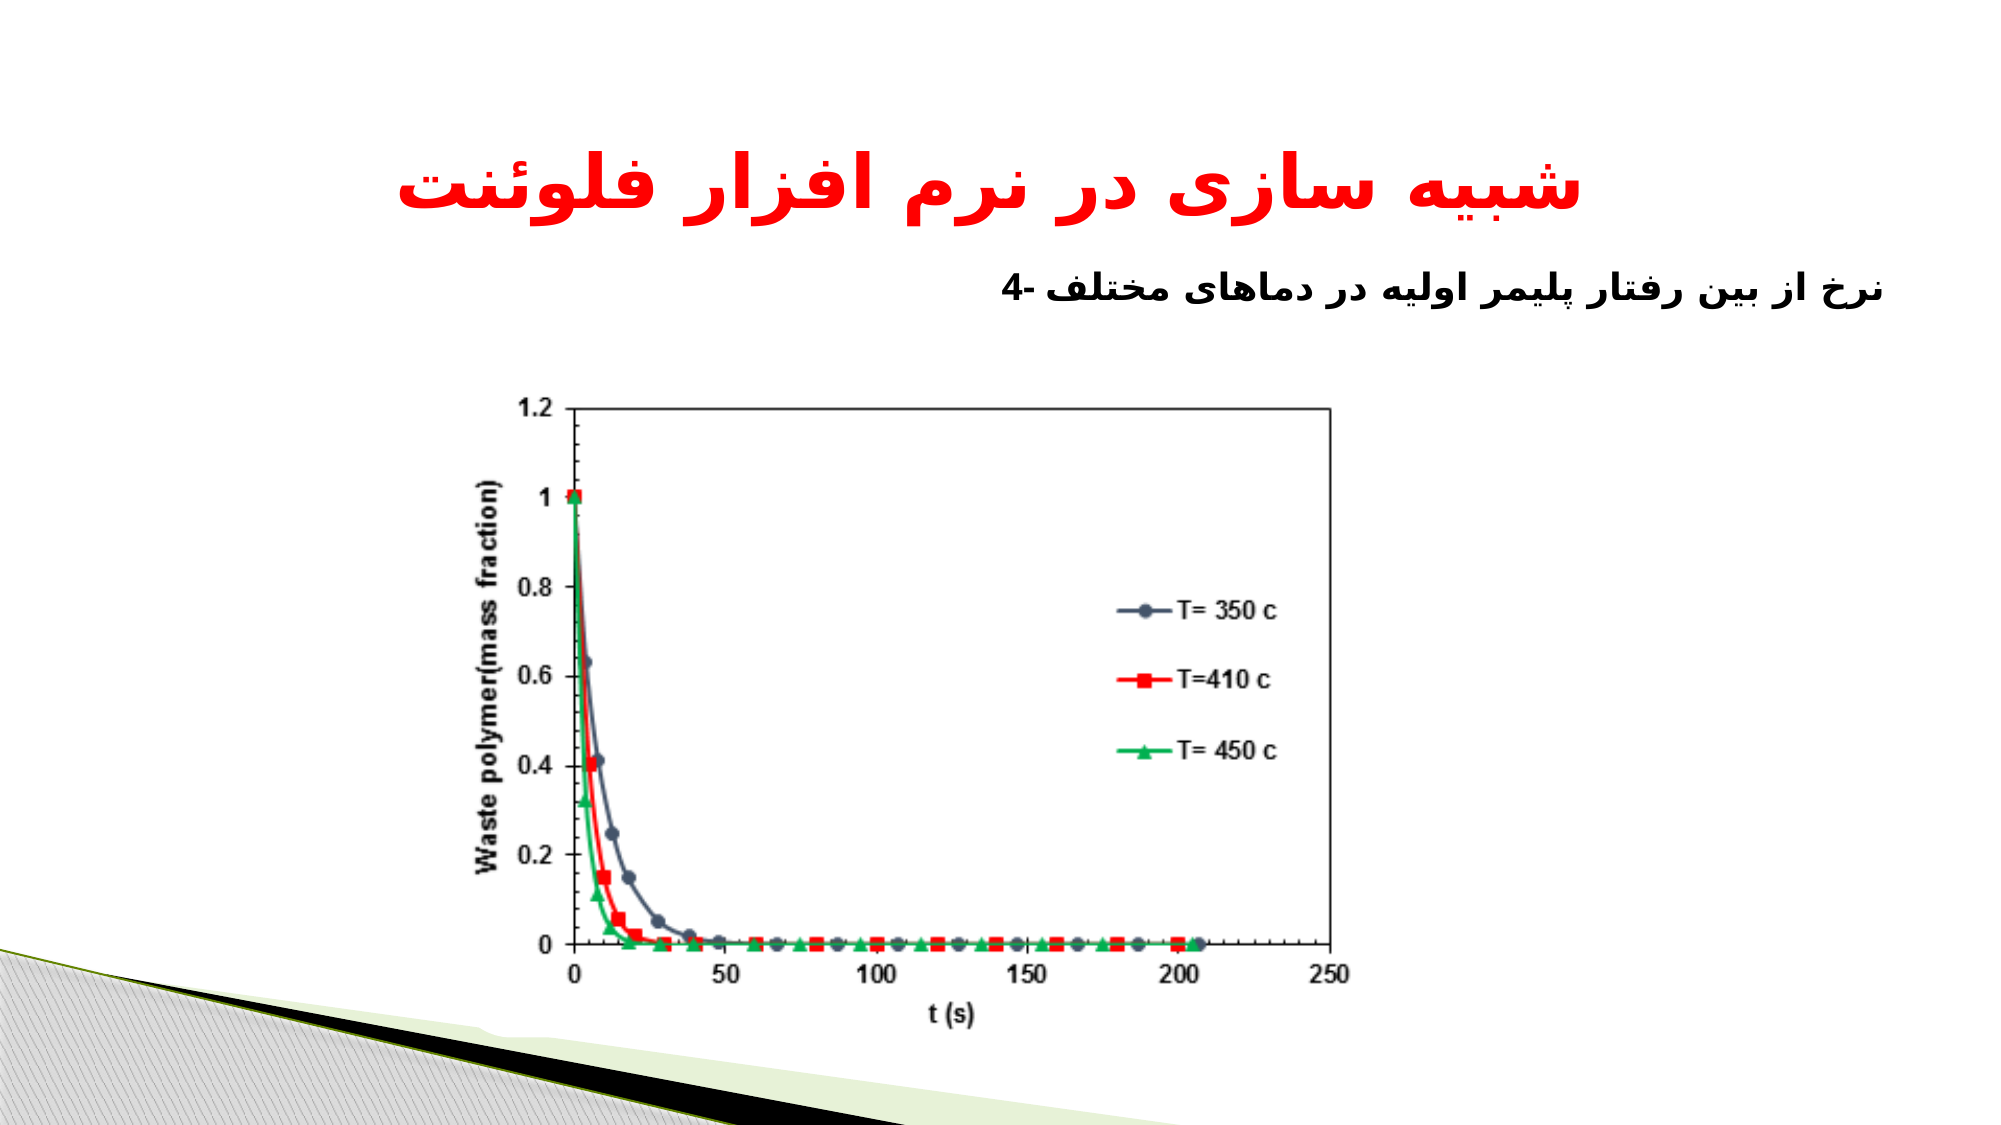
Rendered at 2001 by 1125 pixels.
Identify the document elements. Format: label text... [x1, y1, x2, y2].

picture [454, 374, 1380, 1038]
list 4- نرخ از بین رفتار پلیمر اولیه در دماهای مختلف [99, 255, 1900, 1038]
title شبیه سازی در نرم افزار فلوئنت [103, 125, 1904, 233]
